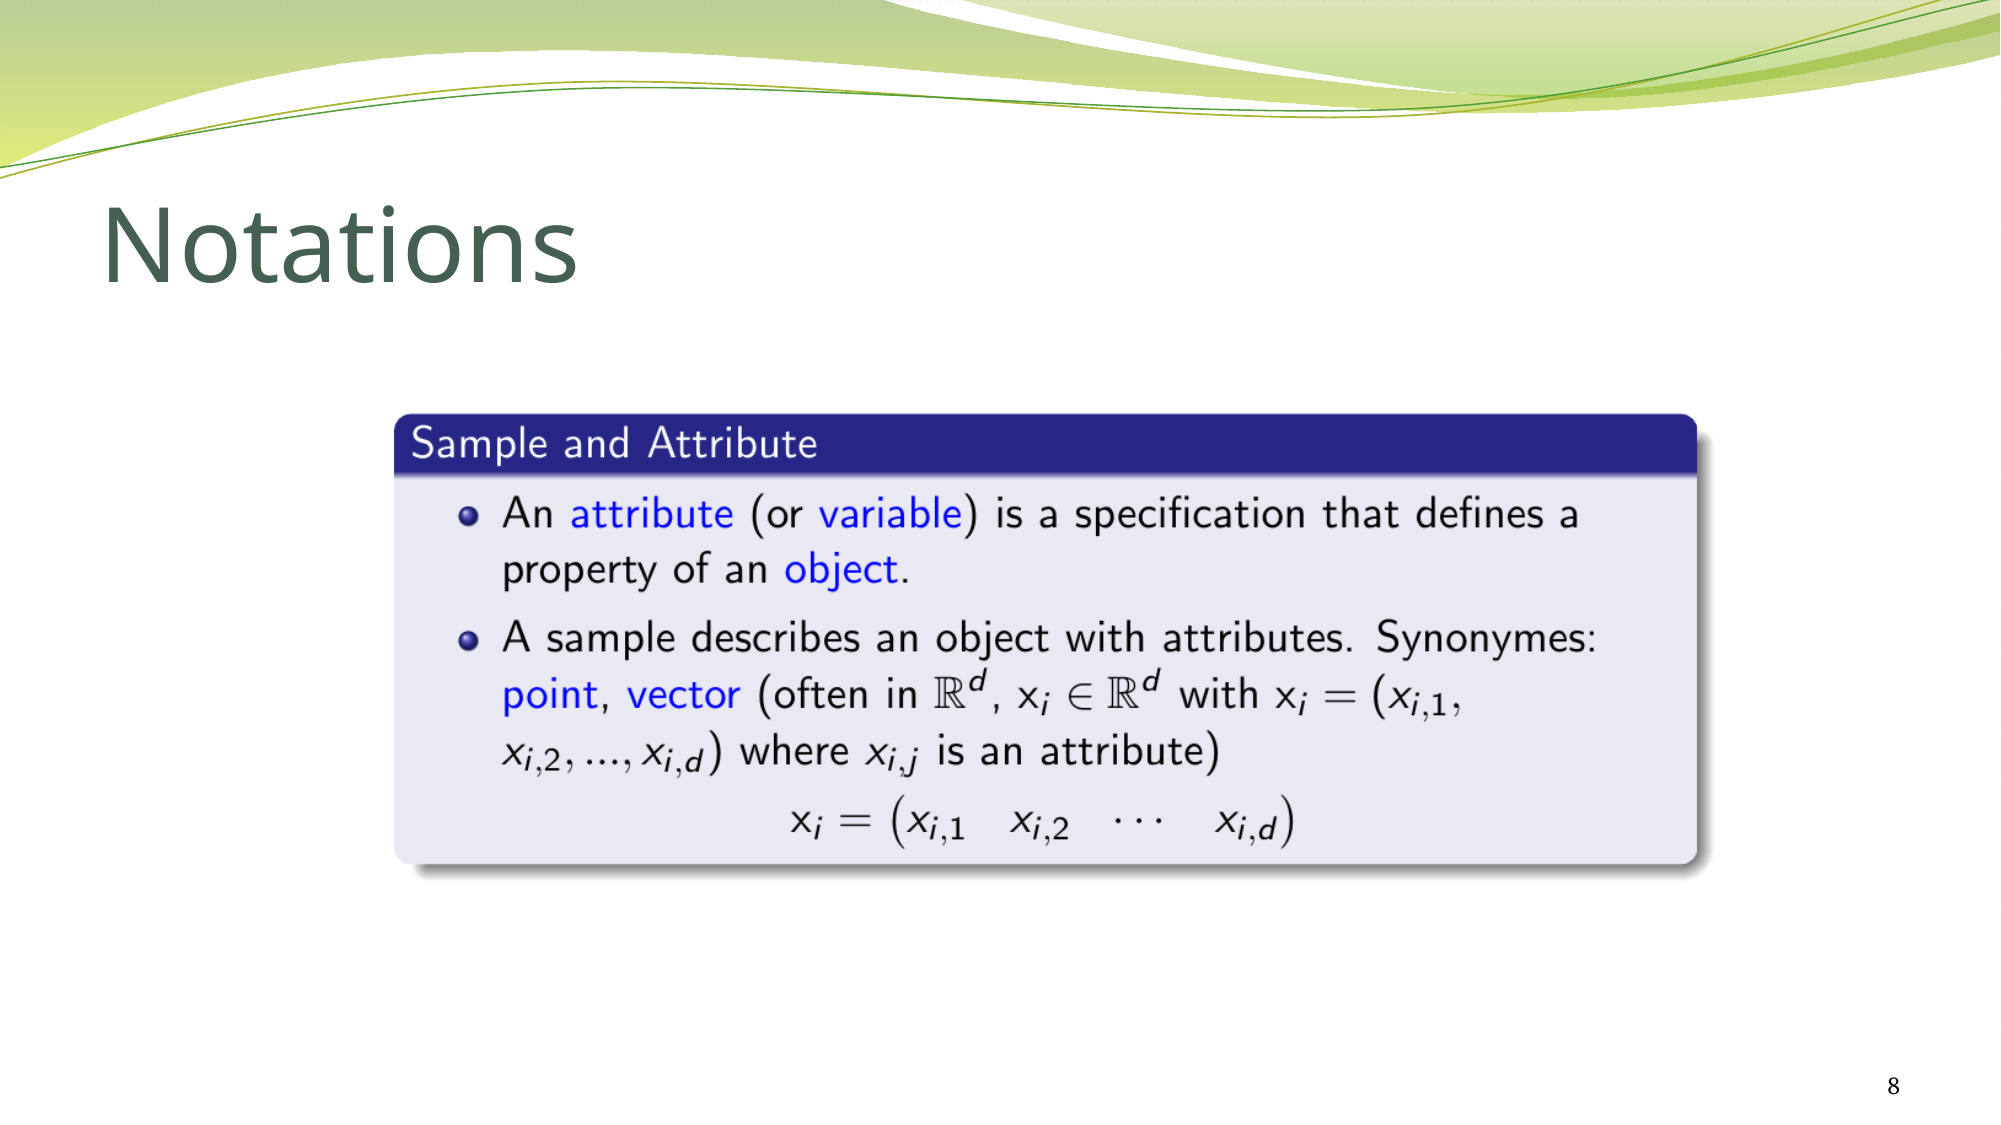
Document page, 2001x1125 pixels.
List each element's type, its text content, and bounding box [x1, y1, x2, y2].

picture [372, 385, 1734, 907]
title Notations [99, 115, 1900, 303]
slide_number 8 [1733, 1042, 1900, 1103]
